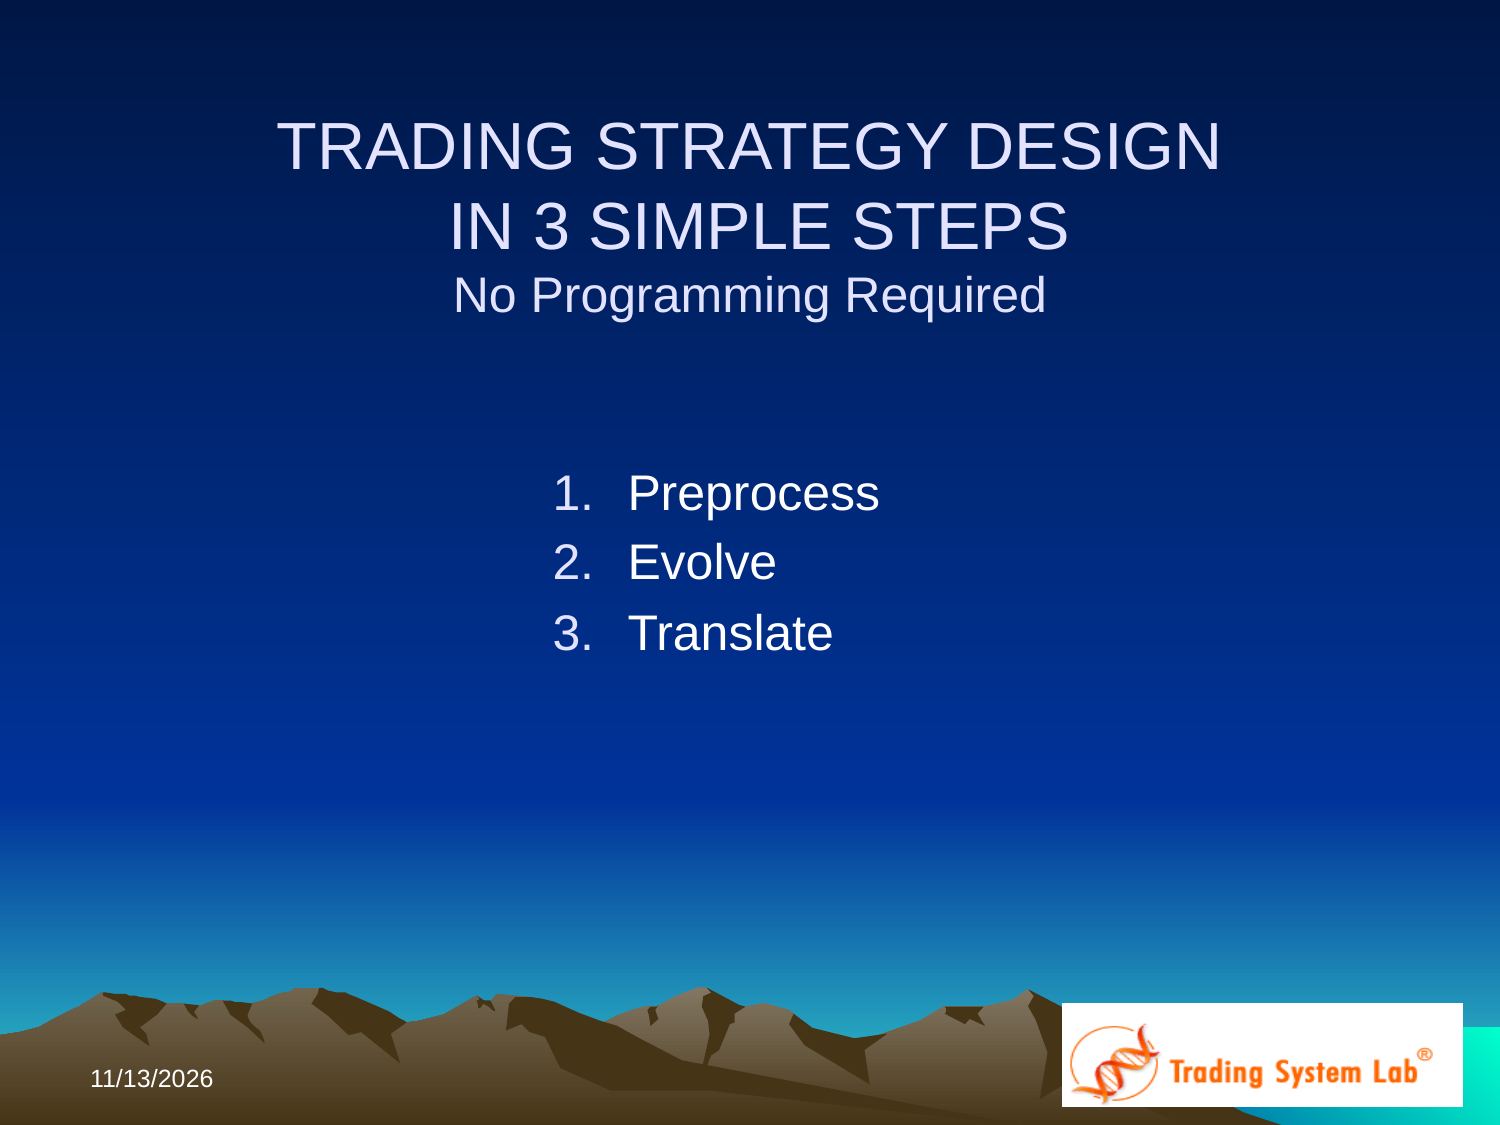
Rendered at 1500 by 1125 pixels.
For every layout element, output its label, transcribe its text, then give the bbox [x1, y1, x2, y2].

picture [1062, 1003, 1463, 1107]
title TRADING STRATEGY DESIGN IN 3 SIMPLE STEPS No Programming Required [74, 37, 1426, 388]
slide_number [74, 1024, 426, 1101]
list Preprocess Evolve Translate [537, 312, 1075, 900]
